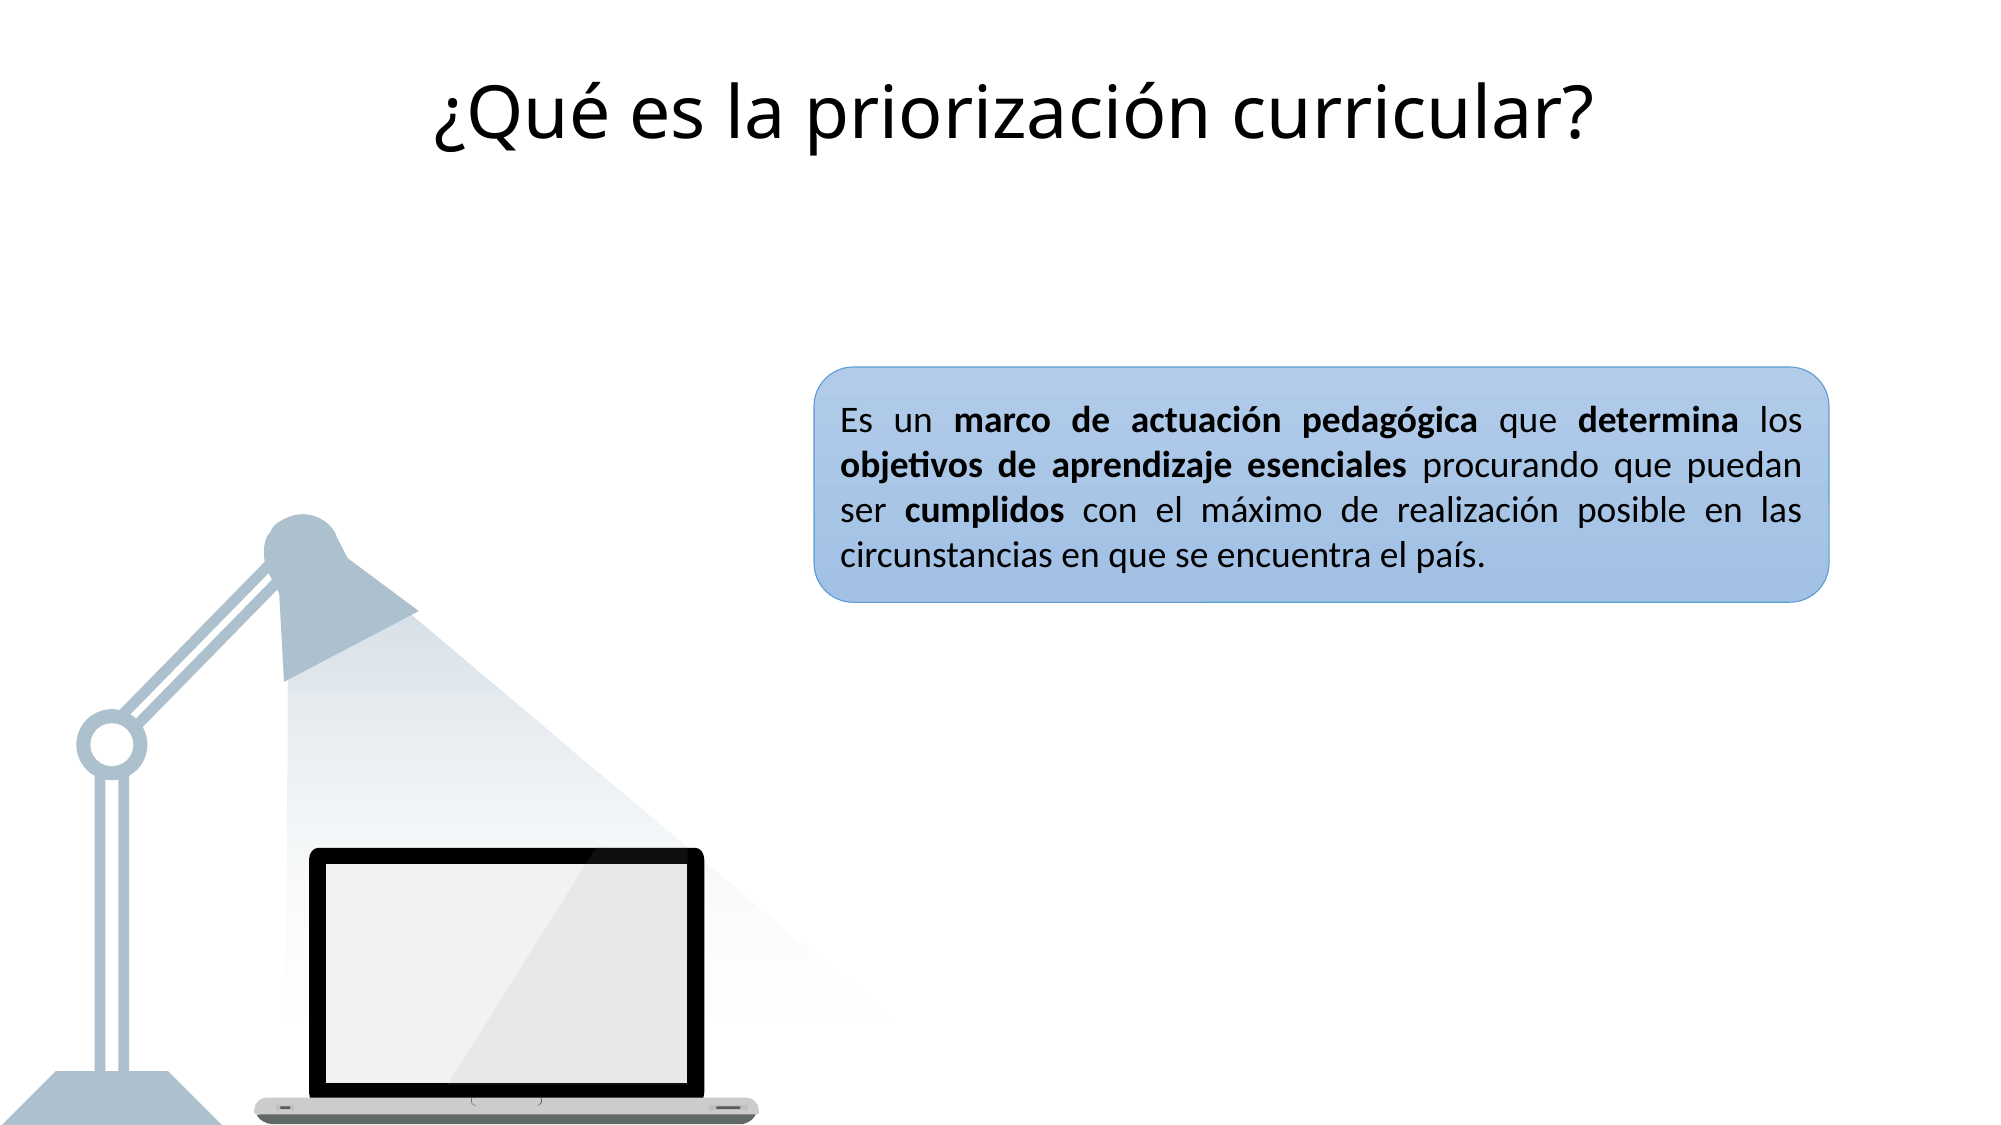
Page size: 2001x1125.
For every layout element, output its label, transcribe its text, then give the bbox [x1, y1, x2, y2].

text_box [32, 503, 914, 1125]
title ¿Qué es la priorización curricular? [419, 59, 2000, 165]
text_box Es un marco de actuación pedagógica que determina los objetivos de aprendizaje esenciales procurando que puedan ser cumplidos con el máximo de realización posible en las circunstancias en que se encuentra el país. [813, 366, 1830, 603]
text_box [252, 845, 761, 1125]
